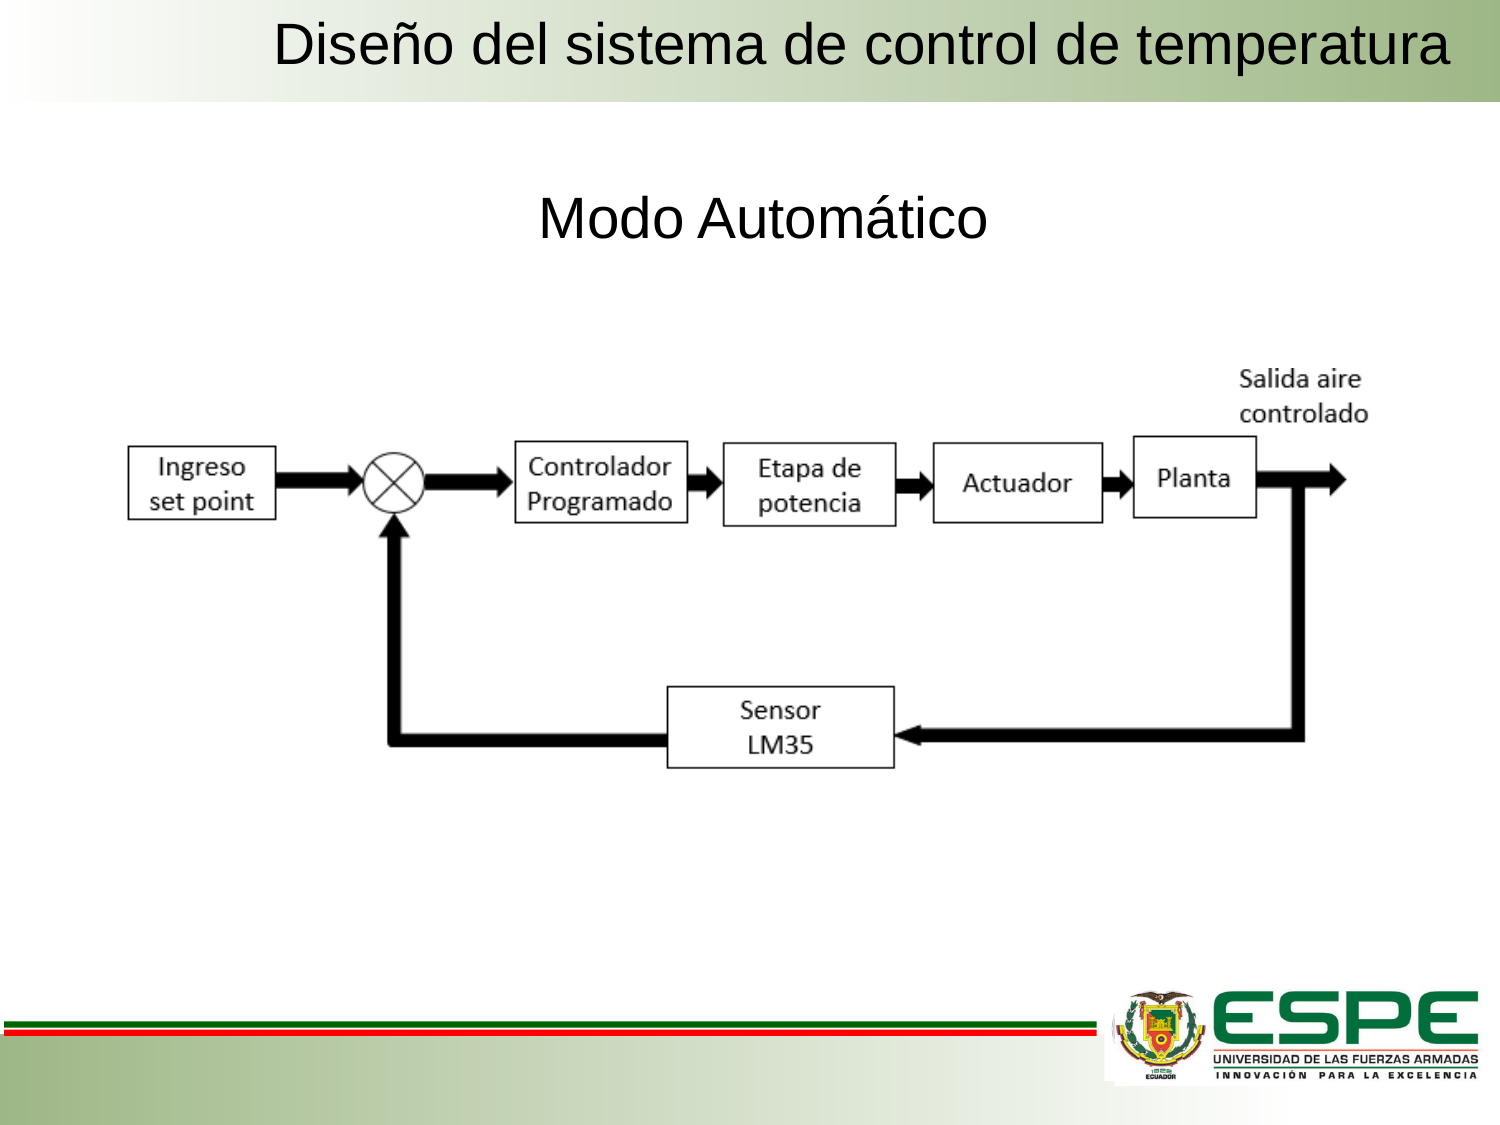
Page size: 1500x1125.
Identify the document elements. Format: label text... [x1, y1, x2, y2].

picture [1104, 976, 1483, 1086]
text_box Diseño del sistema de control de temperatura [258, 0, 1468, 84]
text_box Modo Automático [523, 172, 1005, 258]
picture [123, 368, 1389, 779]
